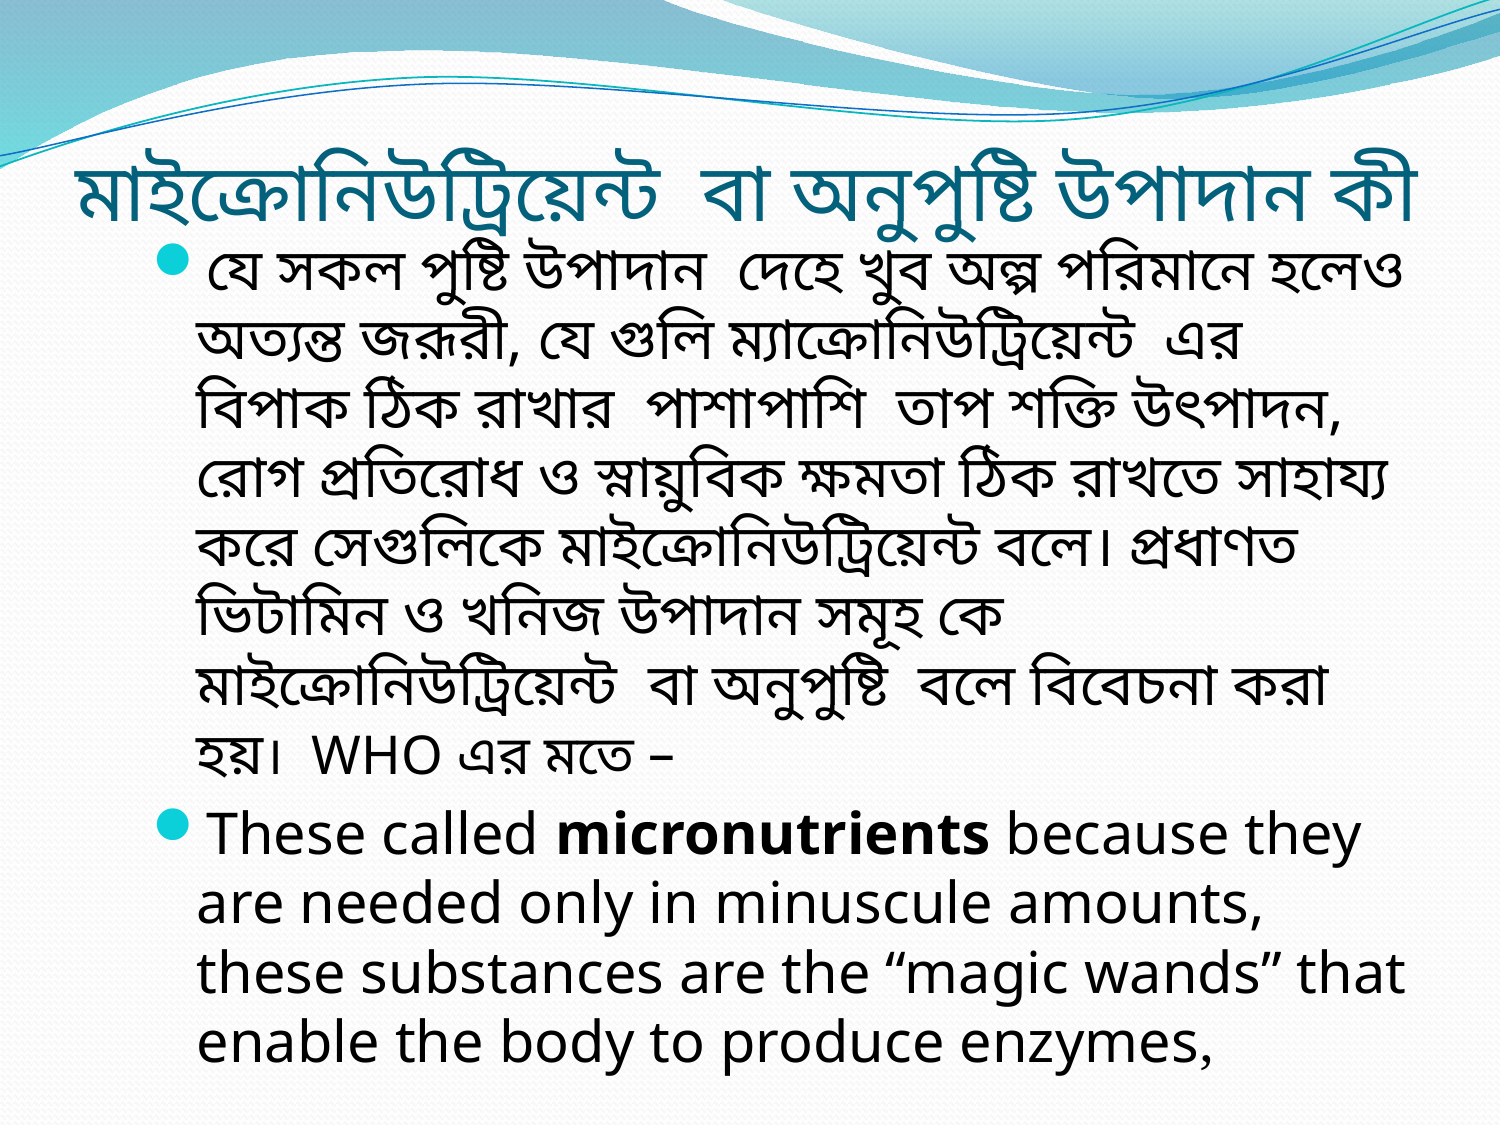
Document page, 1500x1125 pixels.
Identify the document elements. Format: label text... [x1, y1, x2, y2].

title মাইক্রোনিউট্রিয়েন্ট বা অনুপুষ্টি উপাদান কী [75, 37, 1425, 238]
list যে সকল পুষ্টি উপাদান দেহে খুব অল্প পরিমানে হলেও অত্যন্ত জরূরী, যে গুলি ম্যাক্রোনিউট্রিয়েন্ট এর বিপাক ঠিক রাখার পাশাপাশি তাপ শক্তি উৎপাদন, রোগ প্রতিরোধ ও স্নায়ুবিক ক্ষমতা ঠিক রাখতে সাহায্য করে সেগুলিকে মাইক্রোনিউট্রিয়েন্ট বলে। প্রধাণত ভিটামিন ও খনিজ উপাদান সমূহ কে মাইক্রোনিউট্রিয়েন্ট বা অনুপুষ্টি বলে বিবেচনা করা হয়। WHO এর মতে – These called micronutrients because they are needed only in minuscule amounts, these substances are the “magic wands” that enable the body to produce enzymes, [137, 224, 1425, 1088]
